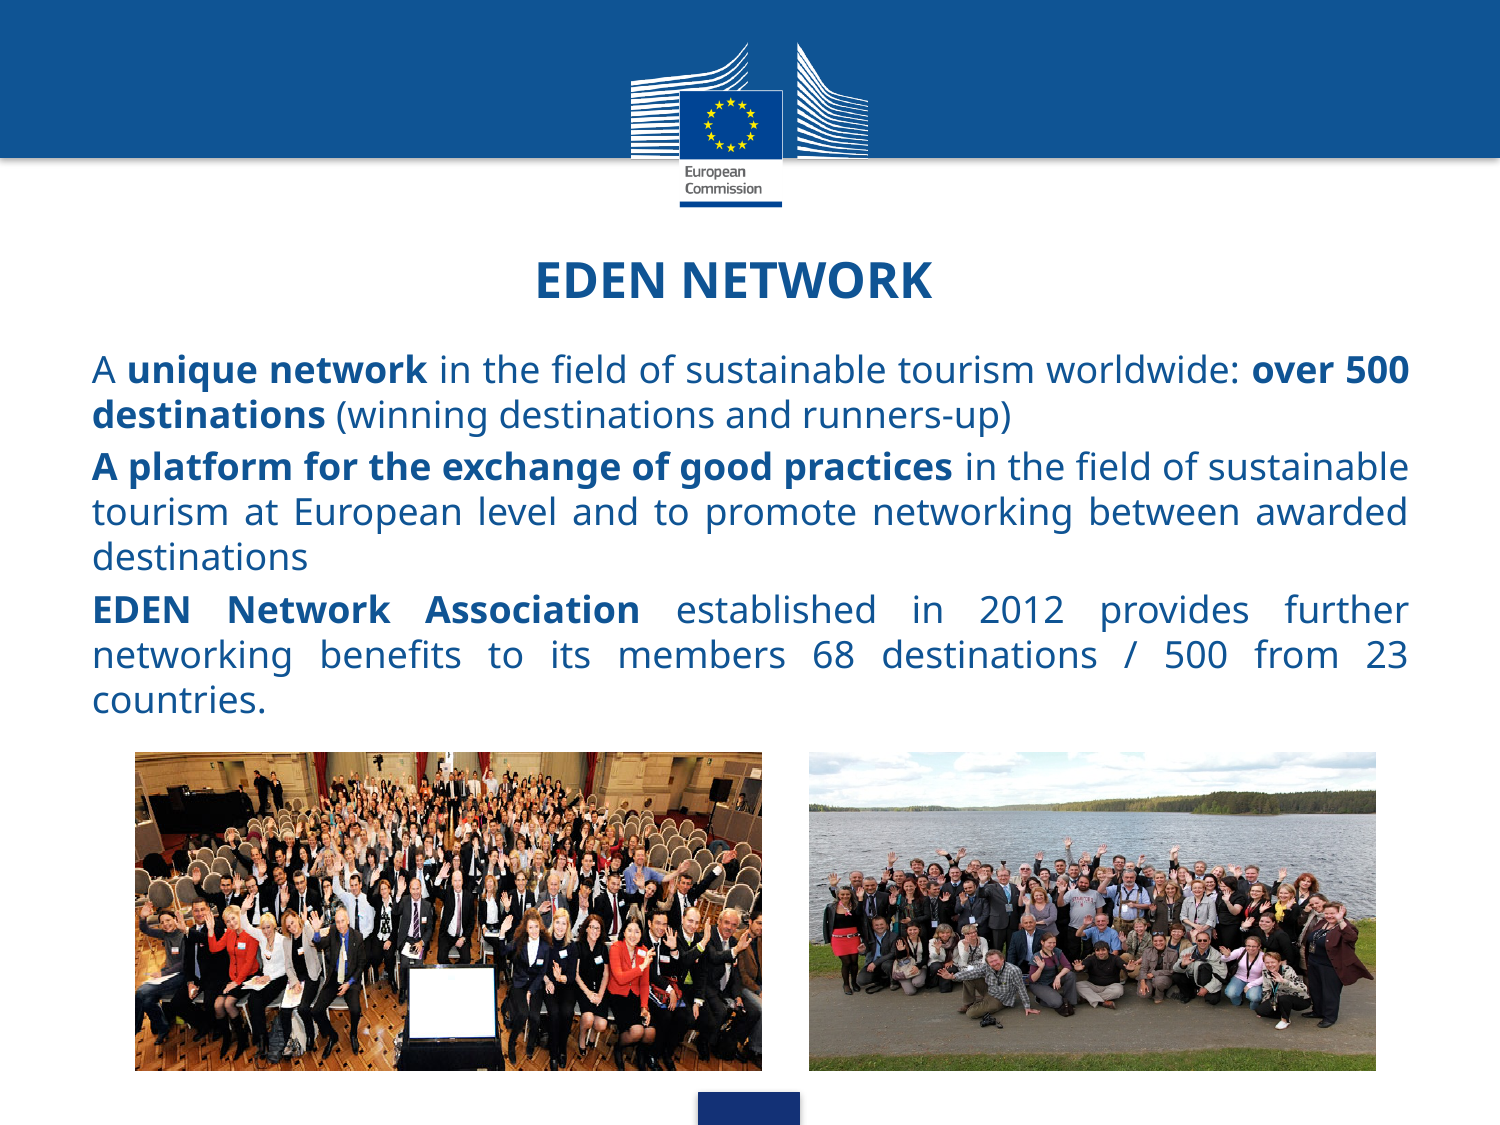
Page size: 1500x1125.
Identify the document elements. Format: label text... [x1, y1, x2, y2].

picture [808, 751, 1377, 1071]
title EDEN NETWORK [64, 219, 1415, 338]
picture [135, 751, 762, 1071]
picture [631, 42, 868, 208]
list A unique network in the field of sustainable tourism worldwide: over 500 destinations (winning destinations and runners-up) A platform for the exchange of good practices in the field of sustainable tourism at European level and to promote networking between awarded destinations EDEN Network Association established in 2012 provides further networking benefits to its members 68 destinations / 500 from 23 countries. [76, 338, 1425, 1035]
